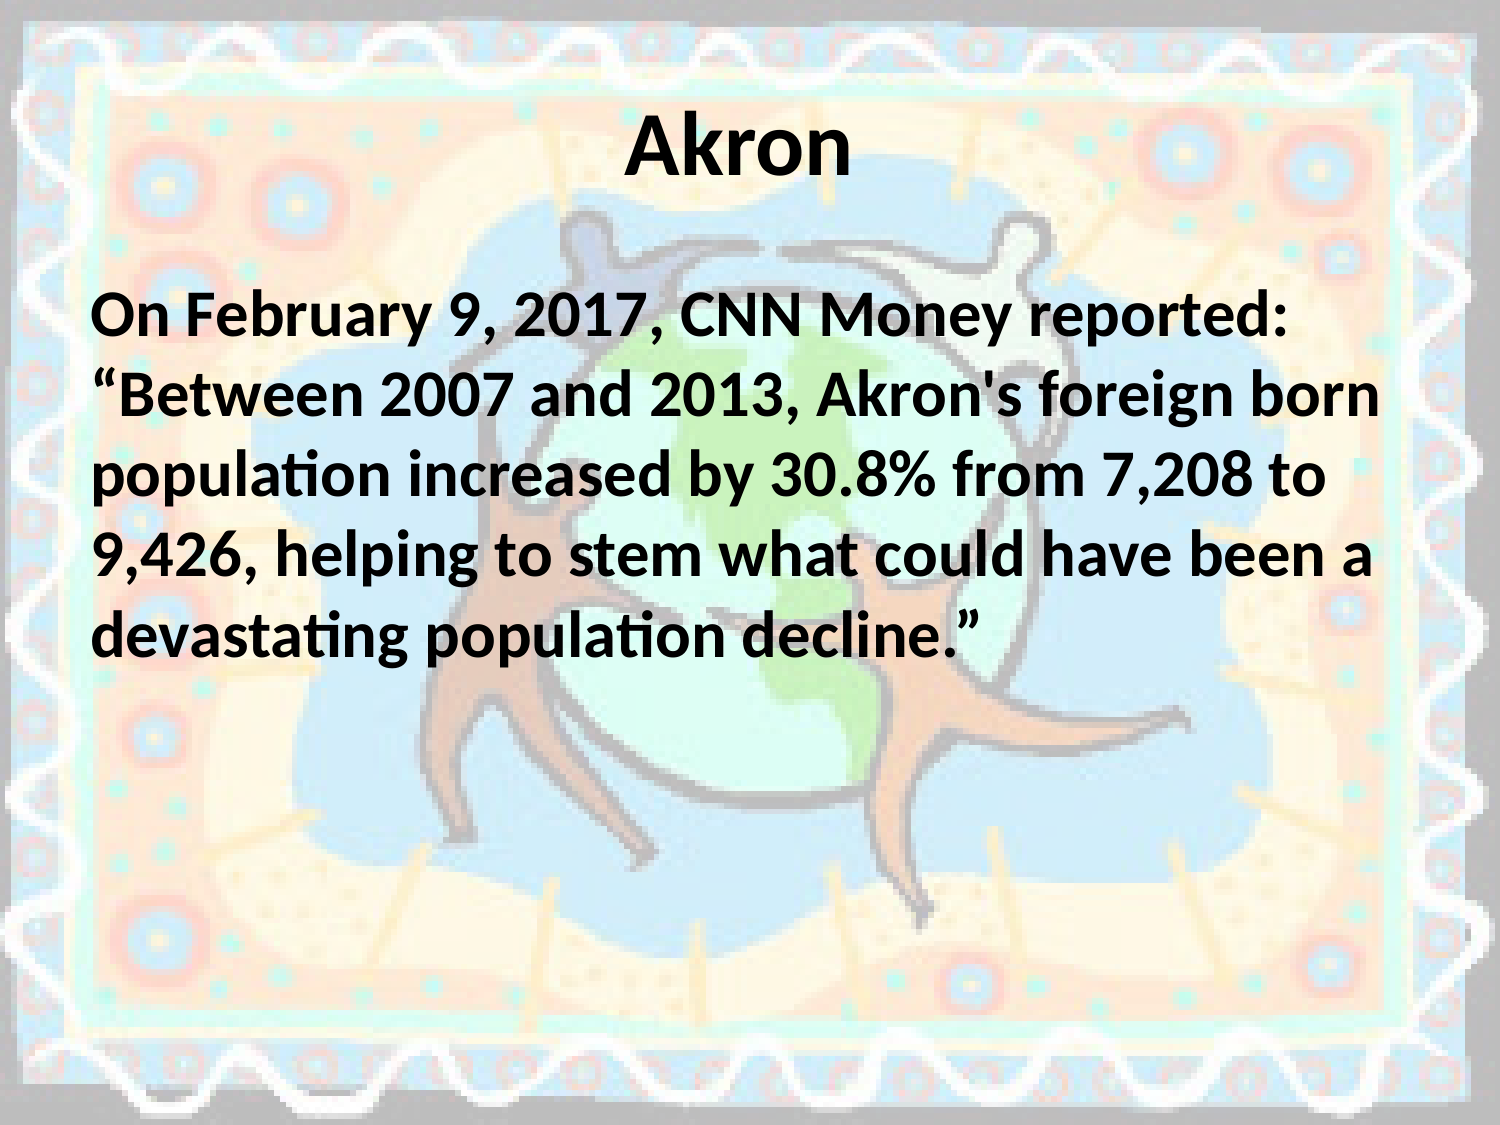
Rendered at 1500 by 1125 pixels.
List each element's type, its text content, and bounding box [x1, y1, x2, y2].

list On February 9, 2017, CNN Money reported: “Between 2007 and 2013, Akron's foreign born population increased by 30.8% from 7,208 to 9,426, helping to stem what could have been a devastating population decline.” [75, 262, 1425, 1005]
title Akron [75, 45, 1425, 233]
